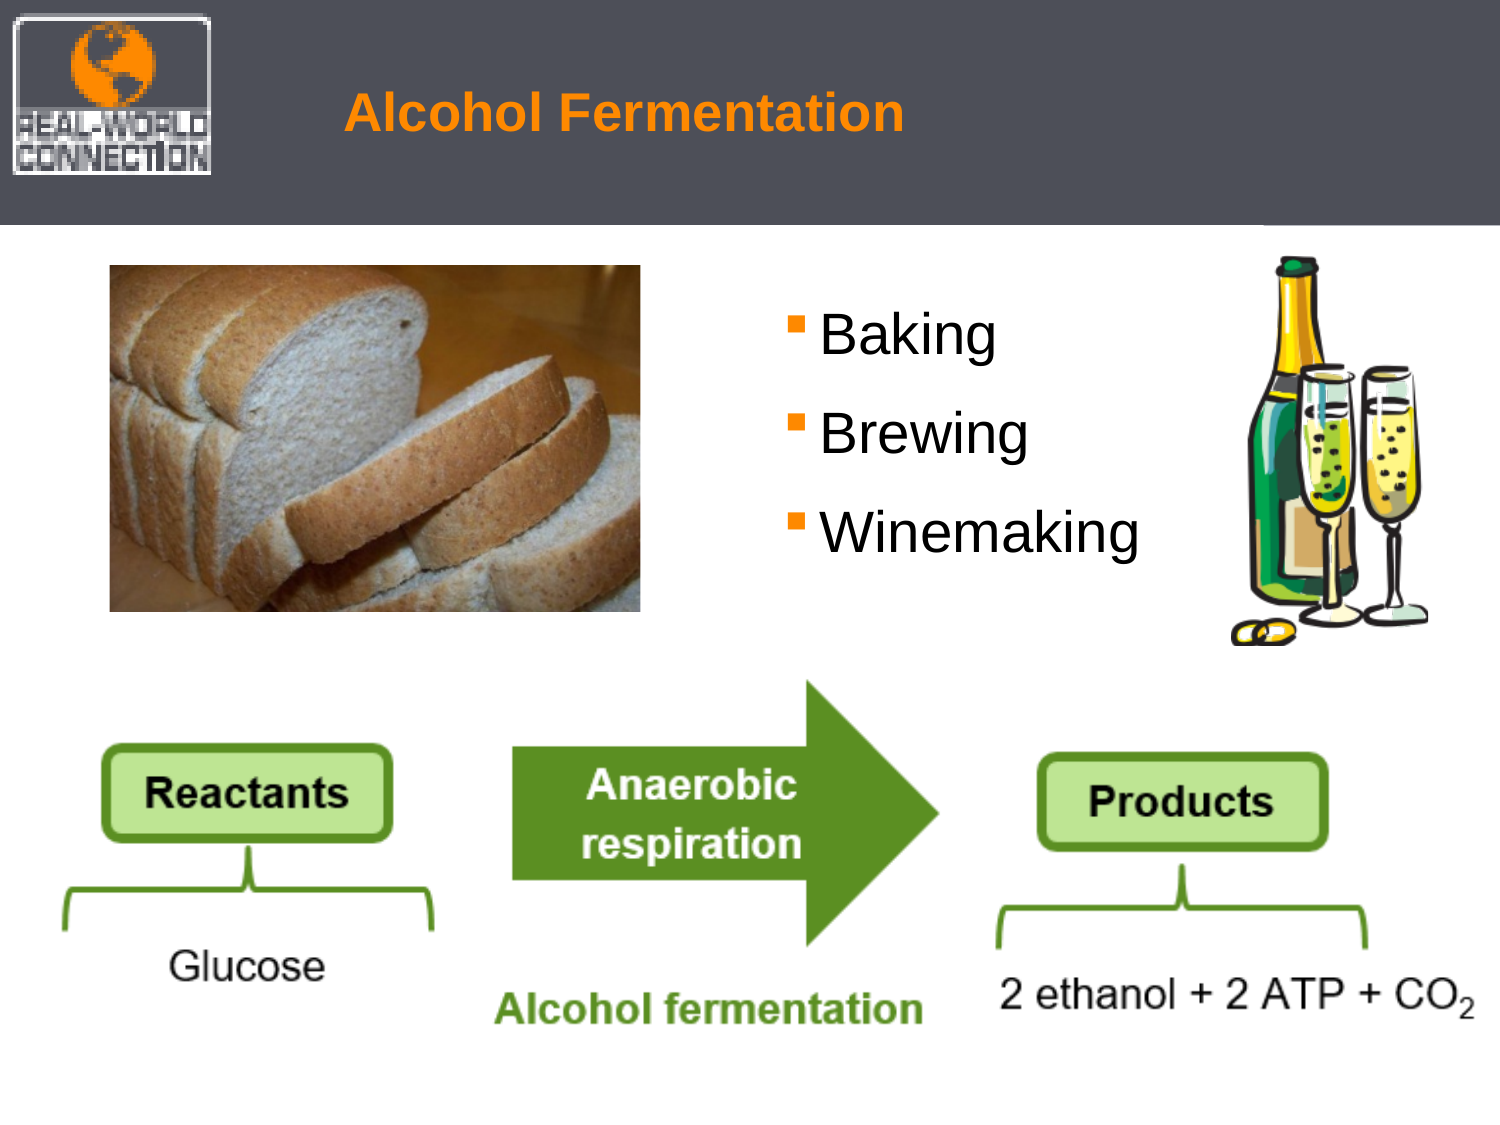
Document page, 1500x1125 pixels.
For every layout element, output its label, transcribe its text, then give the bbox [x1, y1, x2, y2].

title Alcohol Fermentation [0, 0, 1500, 225]
picture [1230, 255, 1429, 647]
picture [109, 265, 641, 612]
picture [474, 662, 1494, 1044]
picture [12, 13, 212, 176]
list Baking Brewing Winemaking [750, 287, 1225, 587]
picture [37, 651, 463, 1019]
